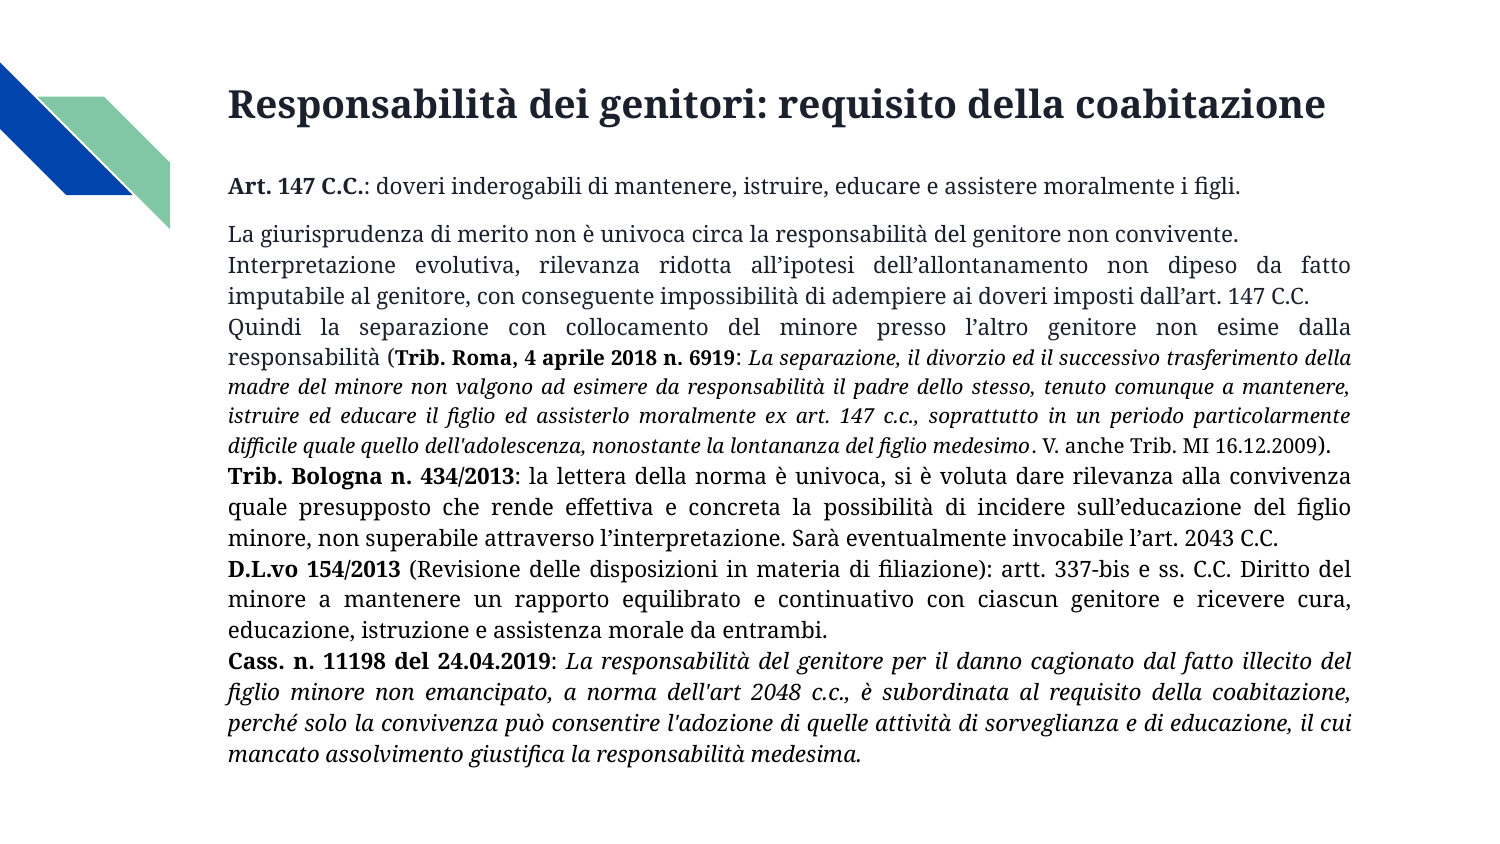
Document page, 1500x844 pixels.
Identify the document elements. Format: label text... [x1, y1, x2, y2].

title Responsabilità dei genitori: requisito della coabitazione [212, 64, 1368, 140]
list Art. 147 C.C.: doveri inderogabili di mantenere, istruire, educare e assistere moralmente i figli. La giurisprudenza di merito non è univoca circa la responsabilità del genitore non convivente. Interpretazione evolutiva, rilevanza ridotta all’ipotesi dell’allontanamento non dipeso da fatto imputabile al genitore, con conseguente impossibilità di adempiere ai doveri imposti dall’art. 147 C.C. Quindi la separazione con collocamento del minore presso l’altro genitore non esime dalla responsabilità (Trib. Roma, 4 aprile 2018 n. 6919: La separazione, il divorzio ed il successivo trasferimento della madre del minore non valgono ad esimere da responsabilità il padre dello stesso, tenuto comunque a mantenere, istruire ed educare il figlio ed assisterlo moralmente ex art. 147 c.c., soprattutto in un periodo particolarmente difficile quale quello dell'adolescenza, nonostante la lontananza del figlio medesimo. V. anche Trib. MI 16.12.2009). Trib. Bologna n. 434/2013: la lettera della norma è univoca, si è voluta dare rilevanza alla convivenza quale presupposto che rende effettiva e concreta la possibilità di incidere sull’educazione del figlio minore, non superabile attraverso l’interpretazione. Sarà eventualmente invocabile l’art. 2043 C.C. D.L.vo 154/2013 (Revisione delle disposizioni in materia di filiazione): artt. 337-bis e ss. C.C. Diritto del minore a mantenere un rapporto equilibrato e continuativo con ciascun genitore e ricevere cura, educazione, istruzione e assistenza morale da entrambi. Cass. n. 11198 del 24.04.2019: La responsabilità del genitore per il danno cagionato dal fatto illecito del figlio minore non emancipato, a norma dell'art 2048 c.c., è subordinata al requisito della coabitazione, perché solo la convivenza può consentire l'adozione di quelle attività di sorveglianza e di educazione, il cui mancato assolvimento giustifica la responsabilità medesima. [212, 152, 1368, 805]
